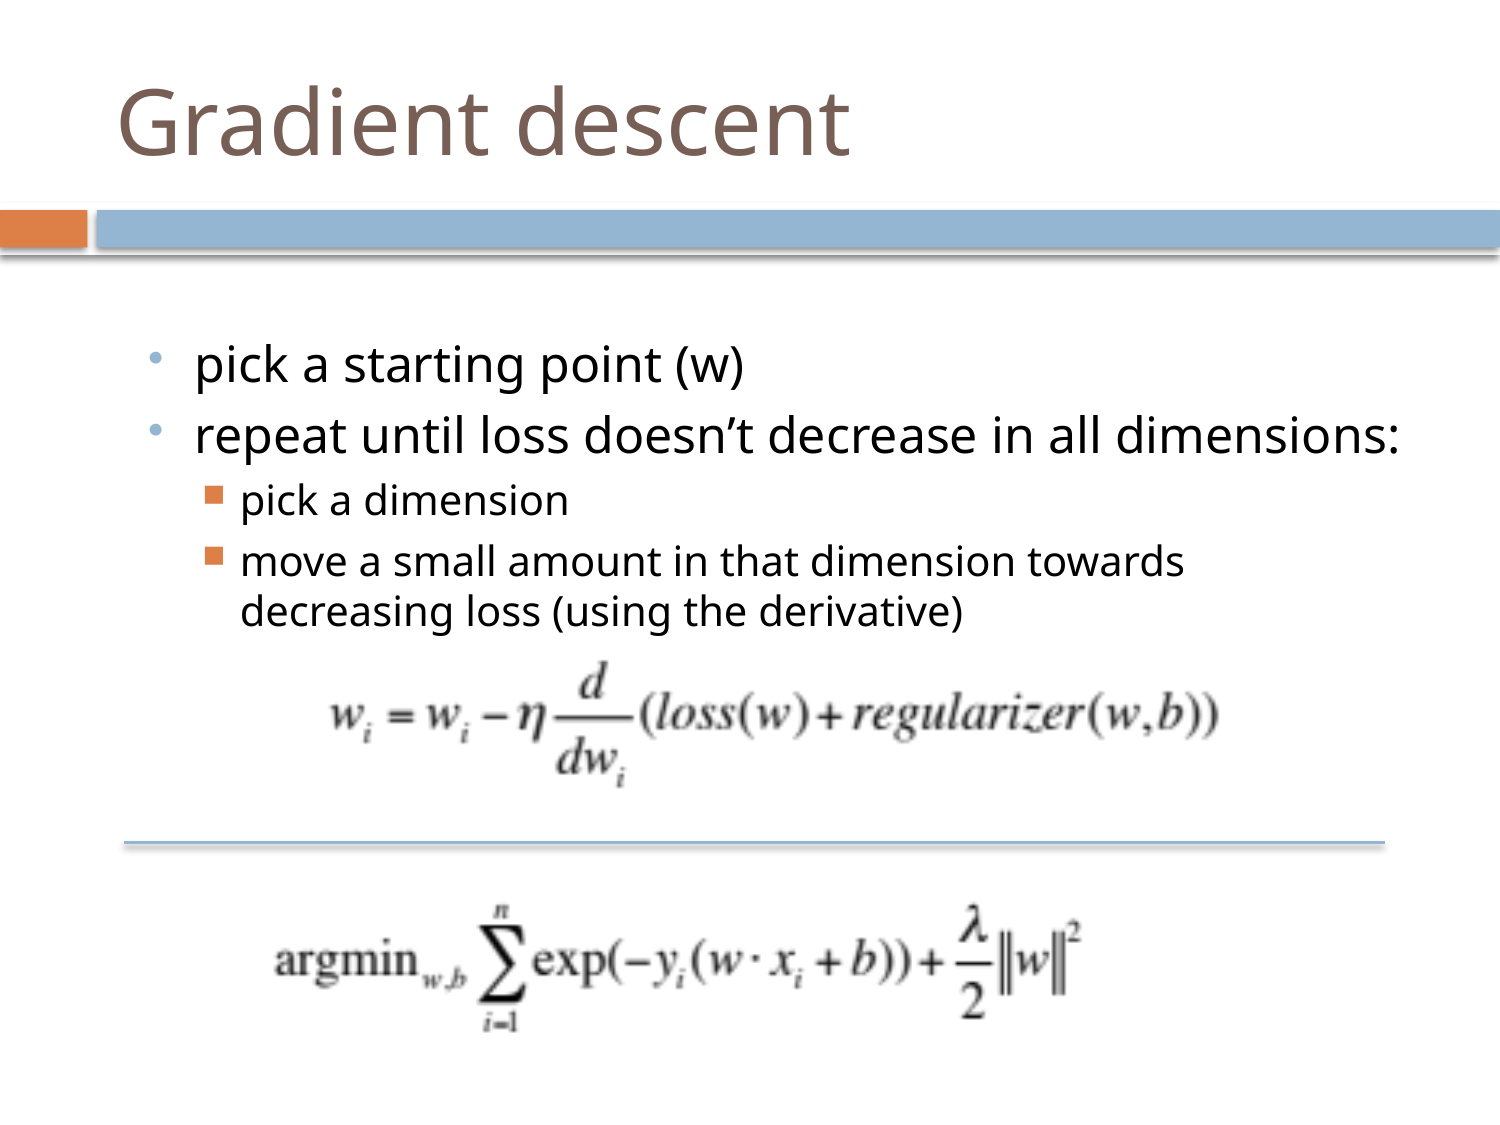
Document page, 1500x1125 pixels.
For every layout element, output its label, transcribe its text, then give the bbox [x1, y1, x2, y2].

list pick a starting point (w) repeat until loss doesn’t decrease in all dimensions: pick a dimension move a small amount in that dimension towards decreasing loss (using the derivative) [75, 324, 1425, 650]
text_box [323, 645, 1223, 793]
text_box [269, 883, 1086, 1037]
title Gradient descent [100, 37, 1438, 200]
